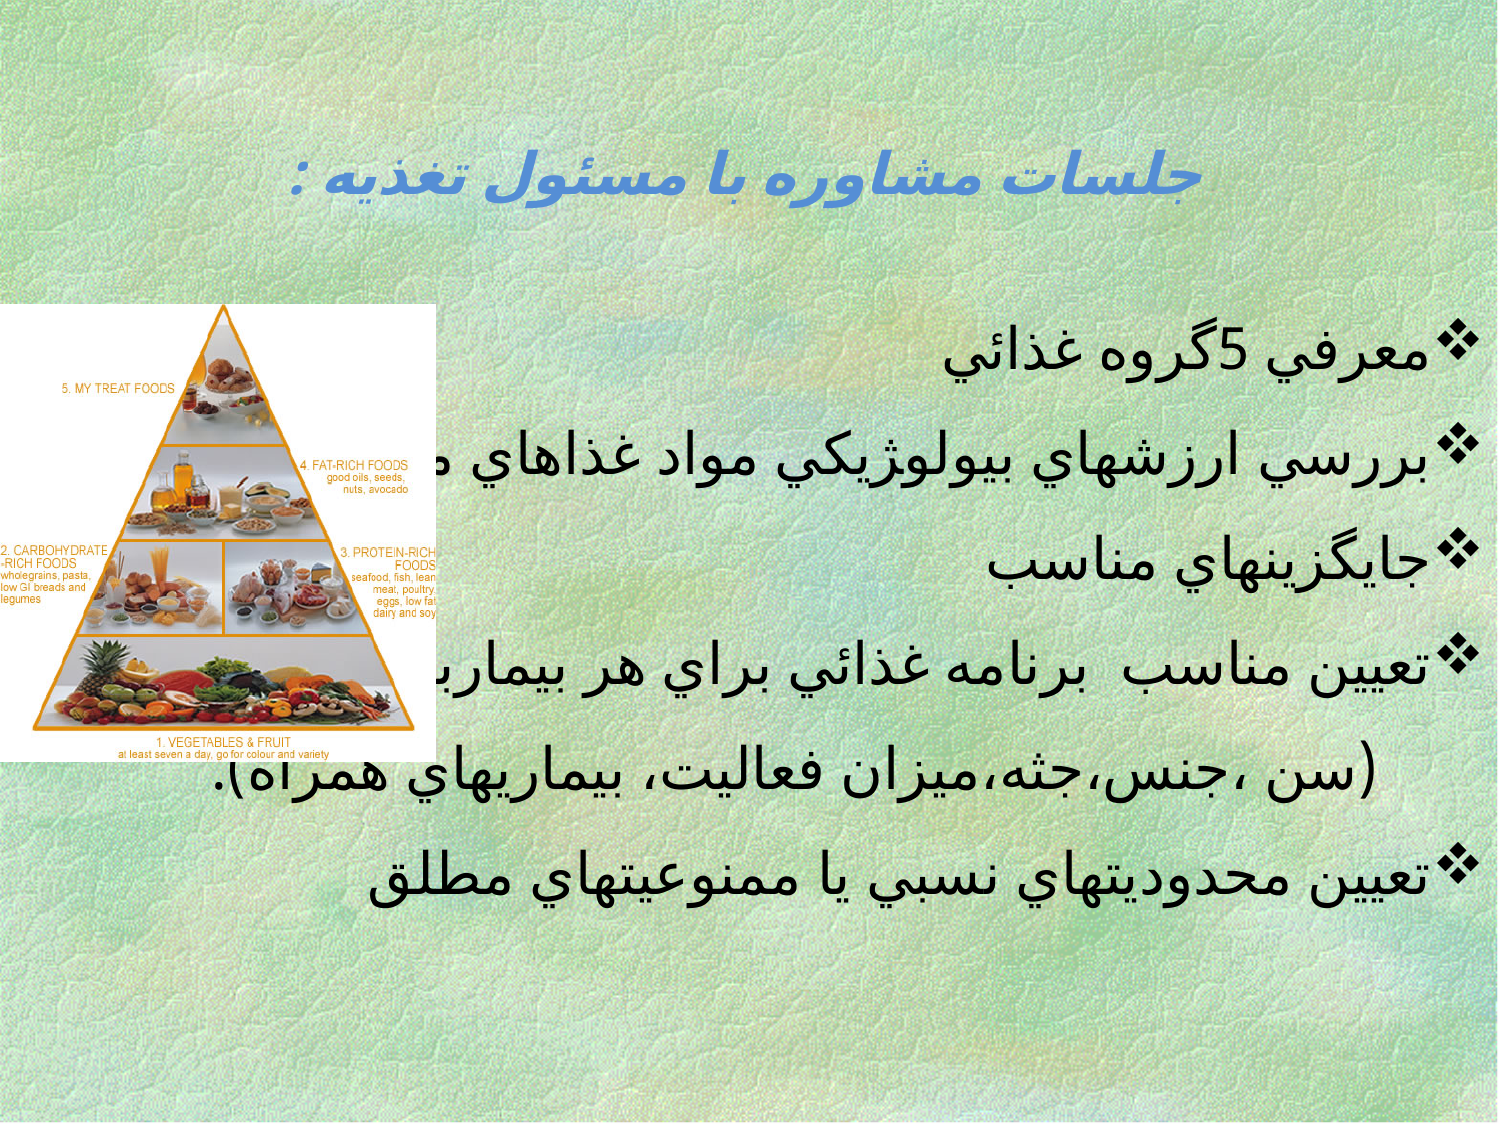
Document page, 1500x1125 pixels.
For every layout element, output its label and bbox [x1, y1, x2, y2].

picture [0, 304, 436, 762]
list [0, 0, 1500, 1125]
